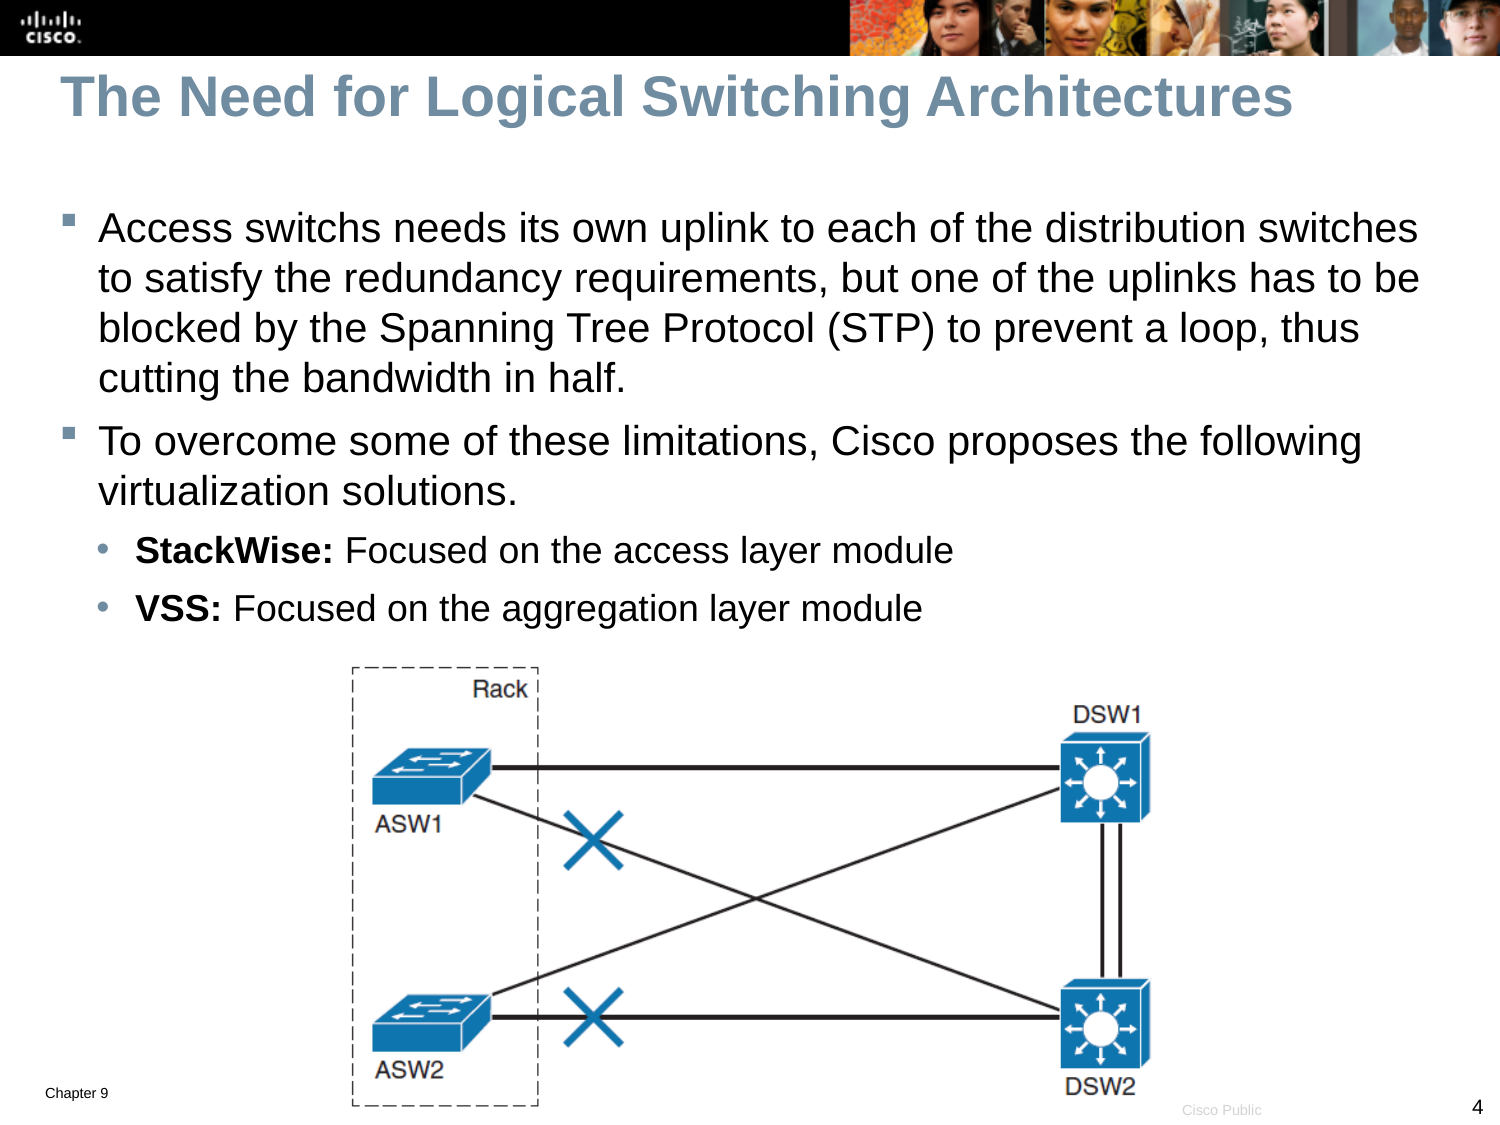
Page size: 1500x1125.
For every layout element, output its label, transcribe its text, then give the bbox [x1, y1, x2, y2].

picture [310, 634, 1180, 1125]
title The Need for Logical Switching Architectures [45, 59, 1444, 182]
picture [0, 0, 1500, 56]
list Access switchs needs its own uplink to each of the distribution switches to satisfy the redundancy requirements, but one of the uplinks has to be blocked by the Spanning Tree Protocol (STP) to prevent a loop, thus cutting the bandwidth in half. To overcome some of these limitations, Cisco proposes the following virtualization solutions. StackWise: Focused on the access layer module VSS: Focused on the aggregation layer module [45, 193, 1444, 1037]
